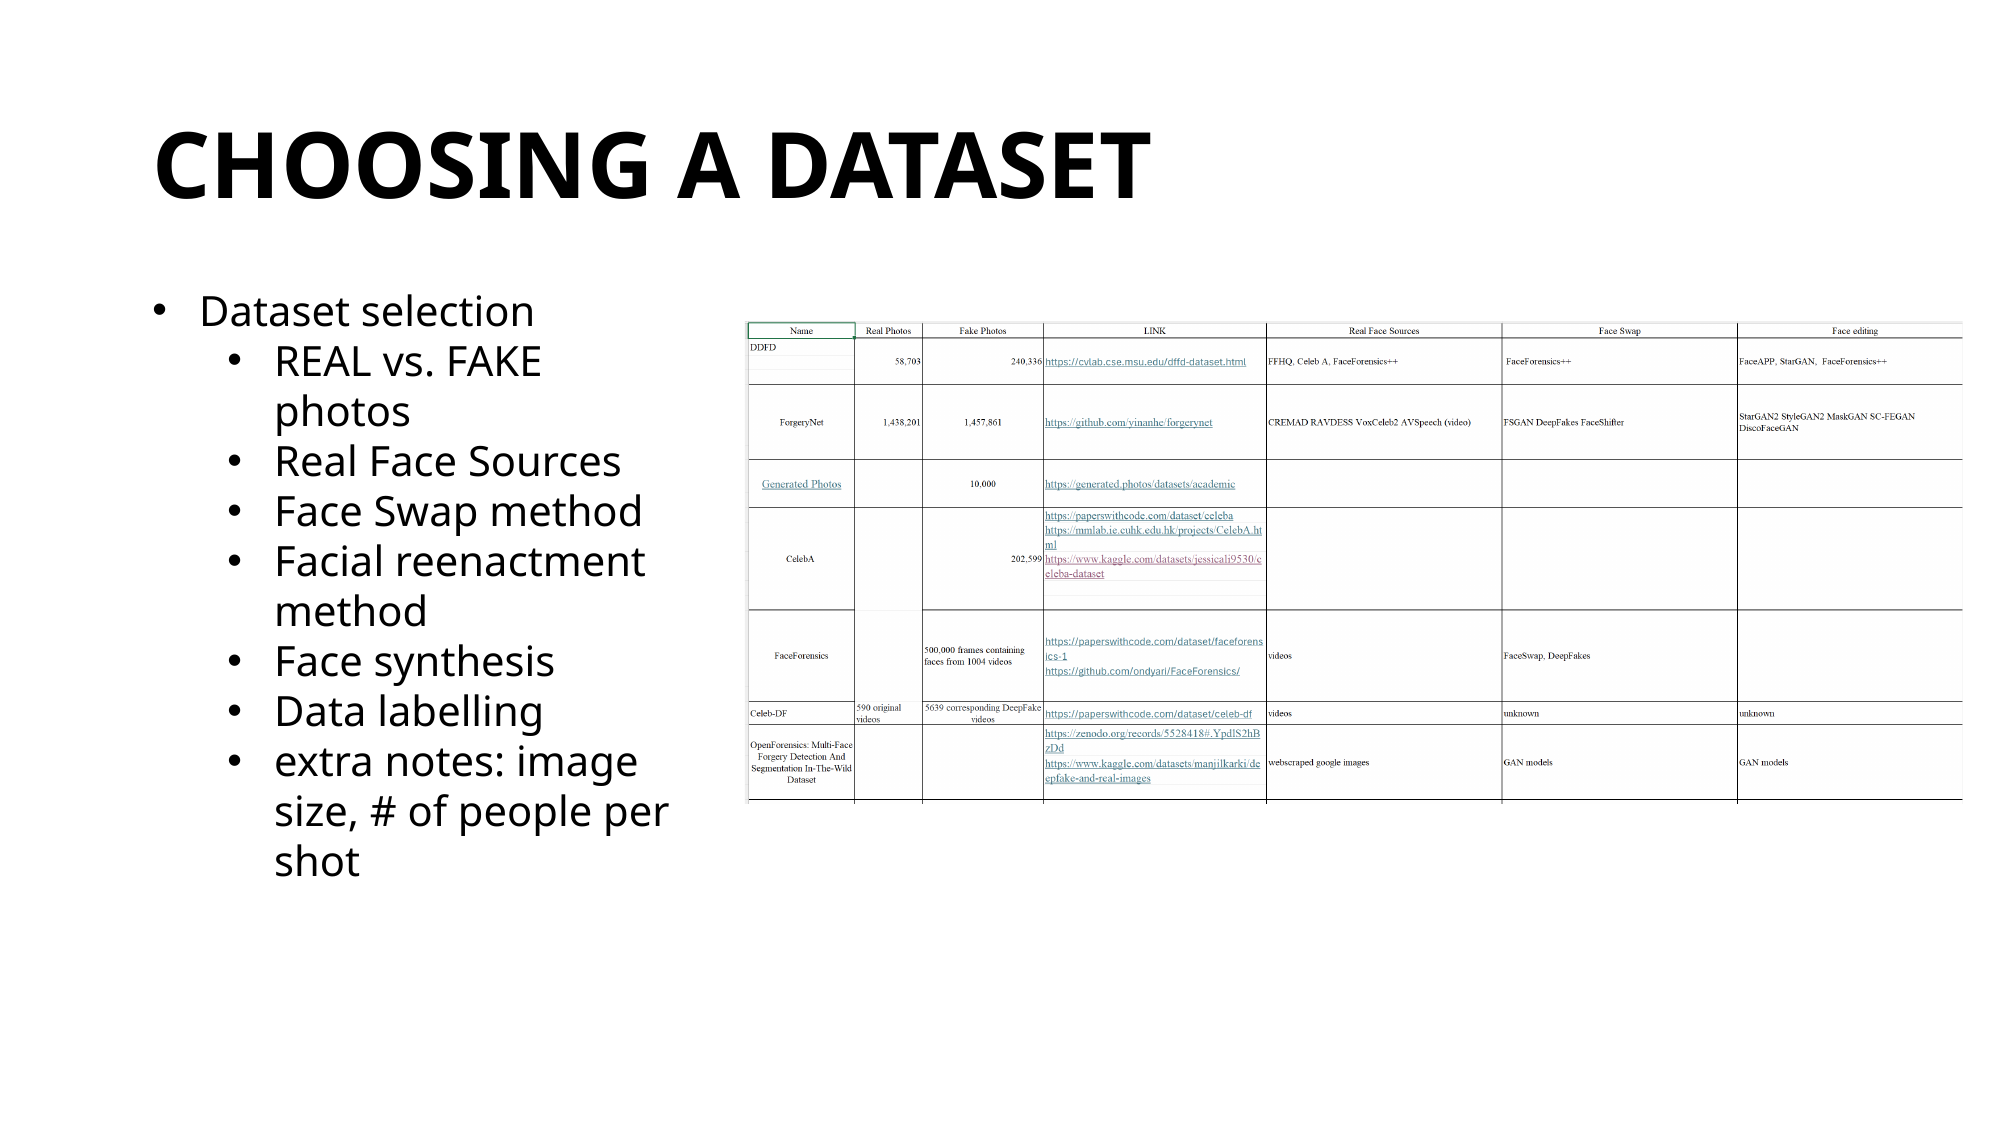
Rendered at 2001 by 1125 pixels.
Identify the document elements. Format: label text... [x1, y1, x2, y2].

text_box Dataset selection REAL vs. FAKE photos Real Face Sources Face Swap method Facial reenactment method Face synthesis Data labelling extra notes: image size, # of people per shot [137, 278, 701, 943]
title CHOOSING A DATASET [137, 59, 1863, 278]
picture [744, 321, 1964, 804]
